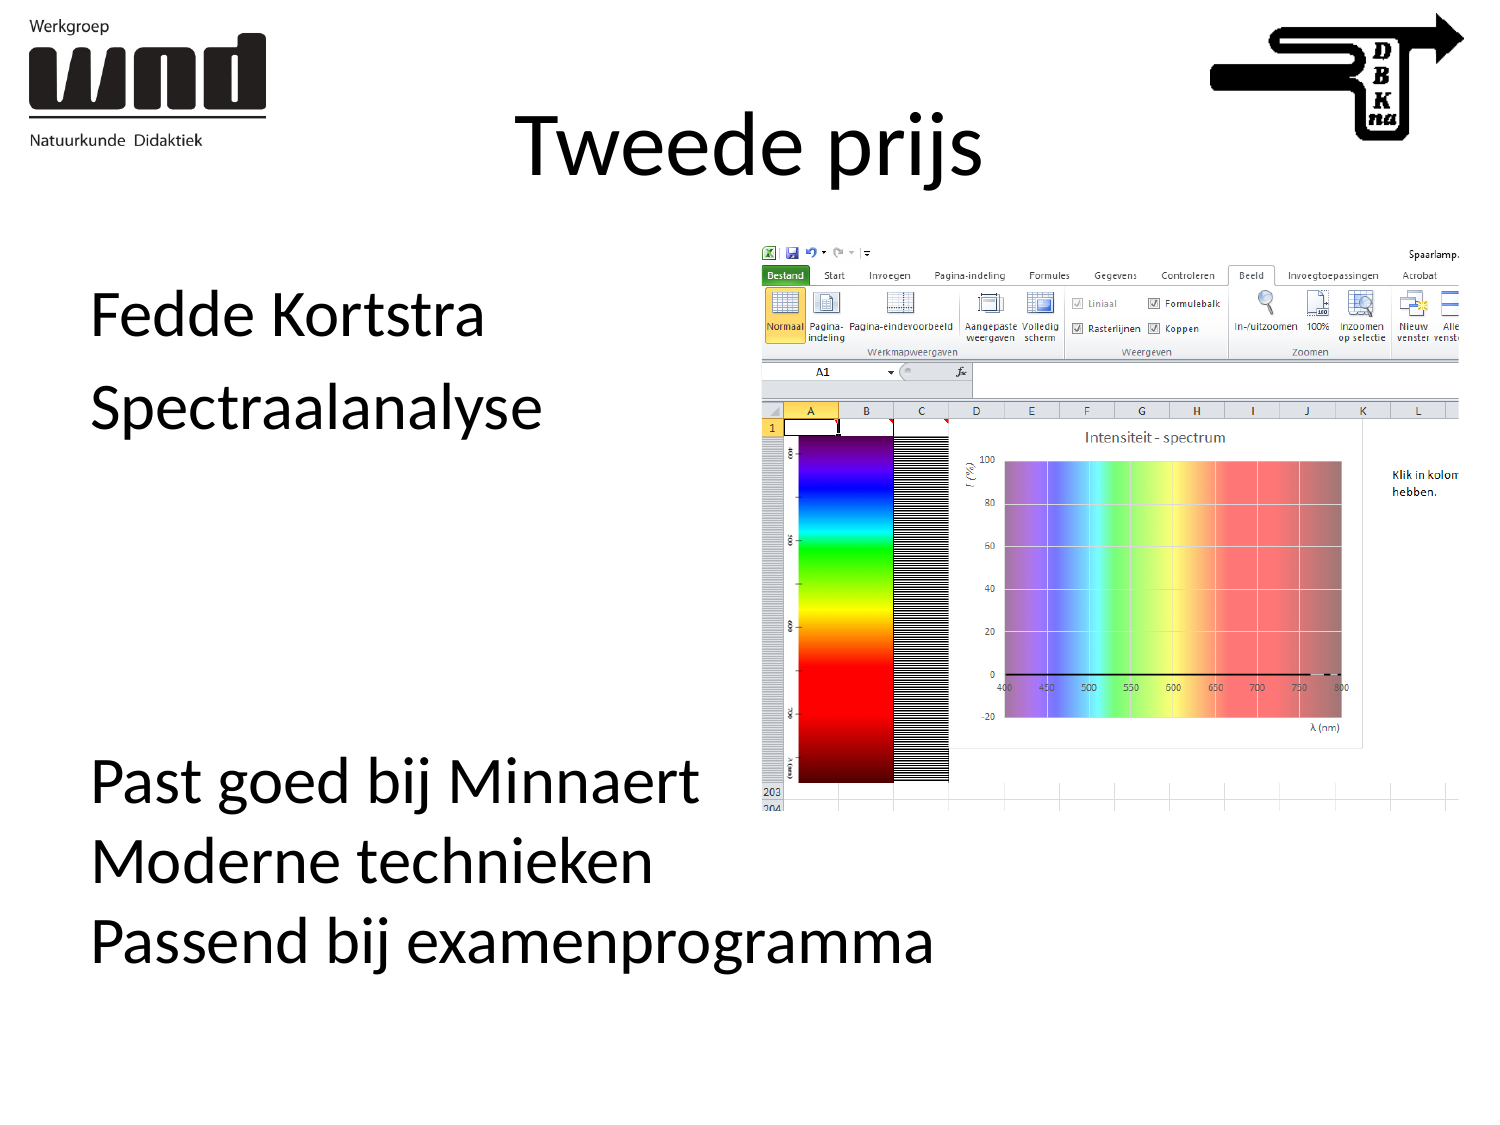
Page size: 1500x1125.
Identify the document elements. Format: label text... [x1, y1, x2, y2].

list Fedde Kortstra Spectraalanalyse Past goed bij Minnaert Moderne technieken Passend bij examenprogramma [75, 262, 1425, 1005]
picture [761, 243, 1459, 811]
picture [1210, 13, 1464, 142]
picture [29, 18, 266, 146]
title Tweede prijs [75, 45, 1425, 233]
